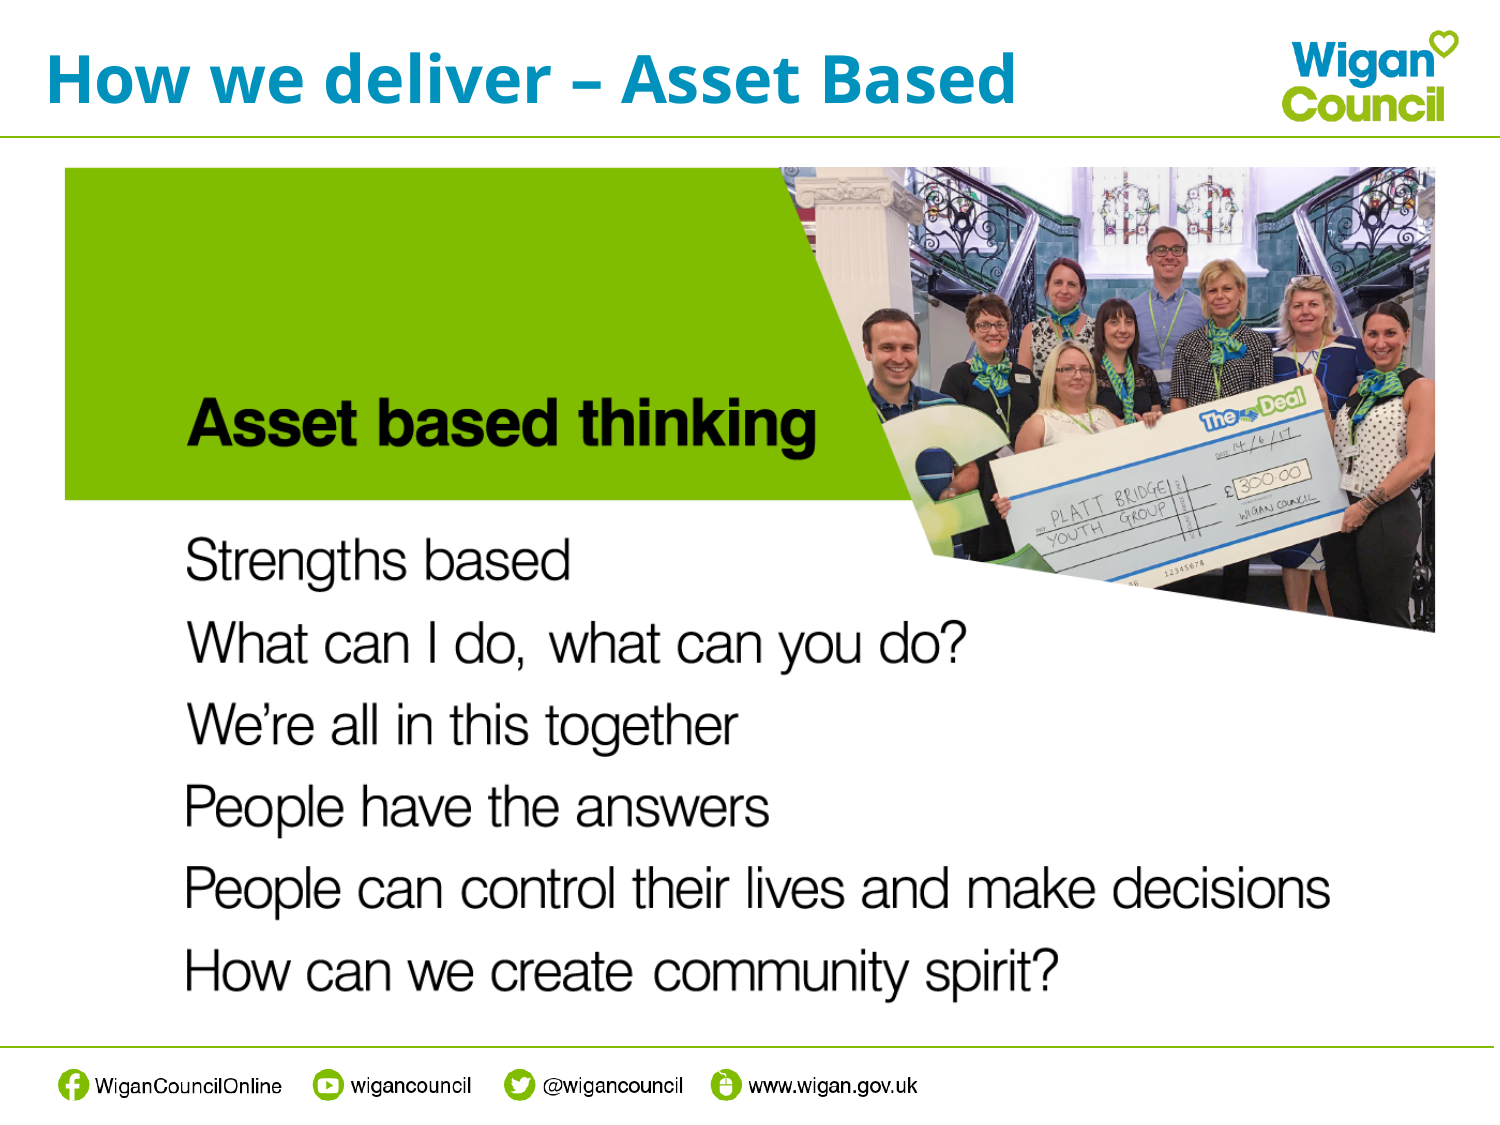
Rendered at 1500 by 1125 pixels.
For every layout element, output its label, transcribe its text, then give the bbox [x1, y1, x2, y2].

text_box How we deliver – Asset Based [29, 29, 1282, 125]
picture [7, 1058, 1105, 1115]
picture [1281, 30, 1460, 123]
picture [64, 166, 1436, 1029]
